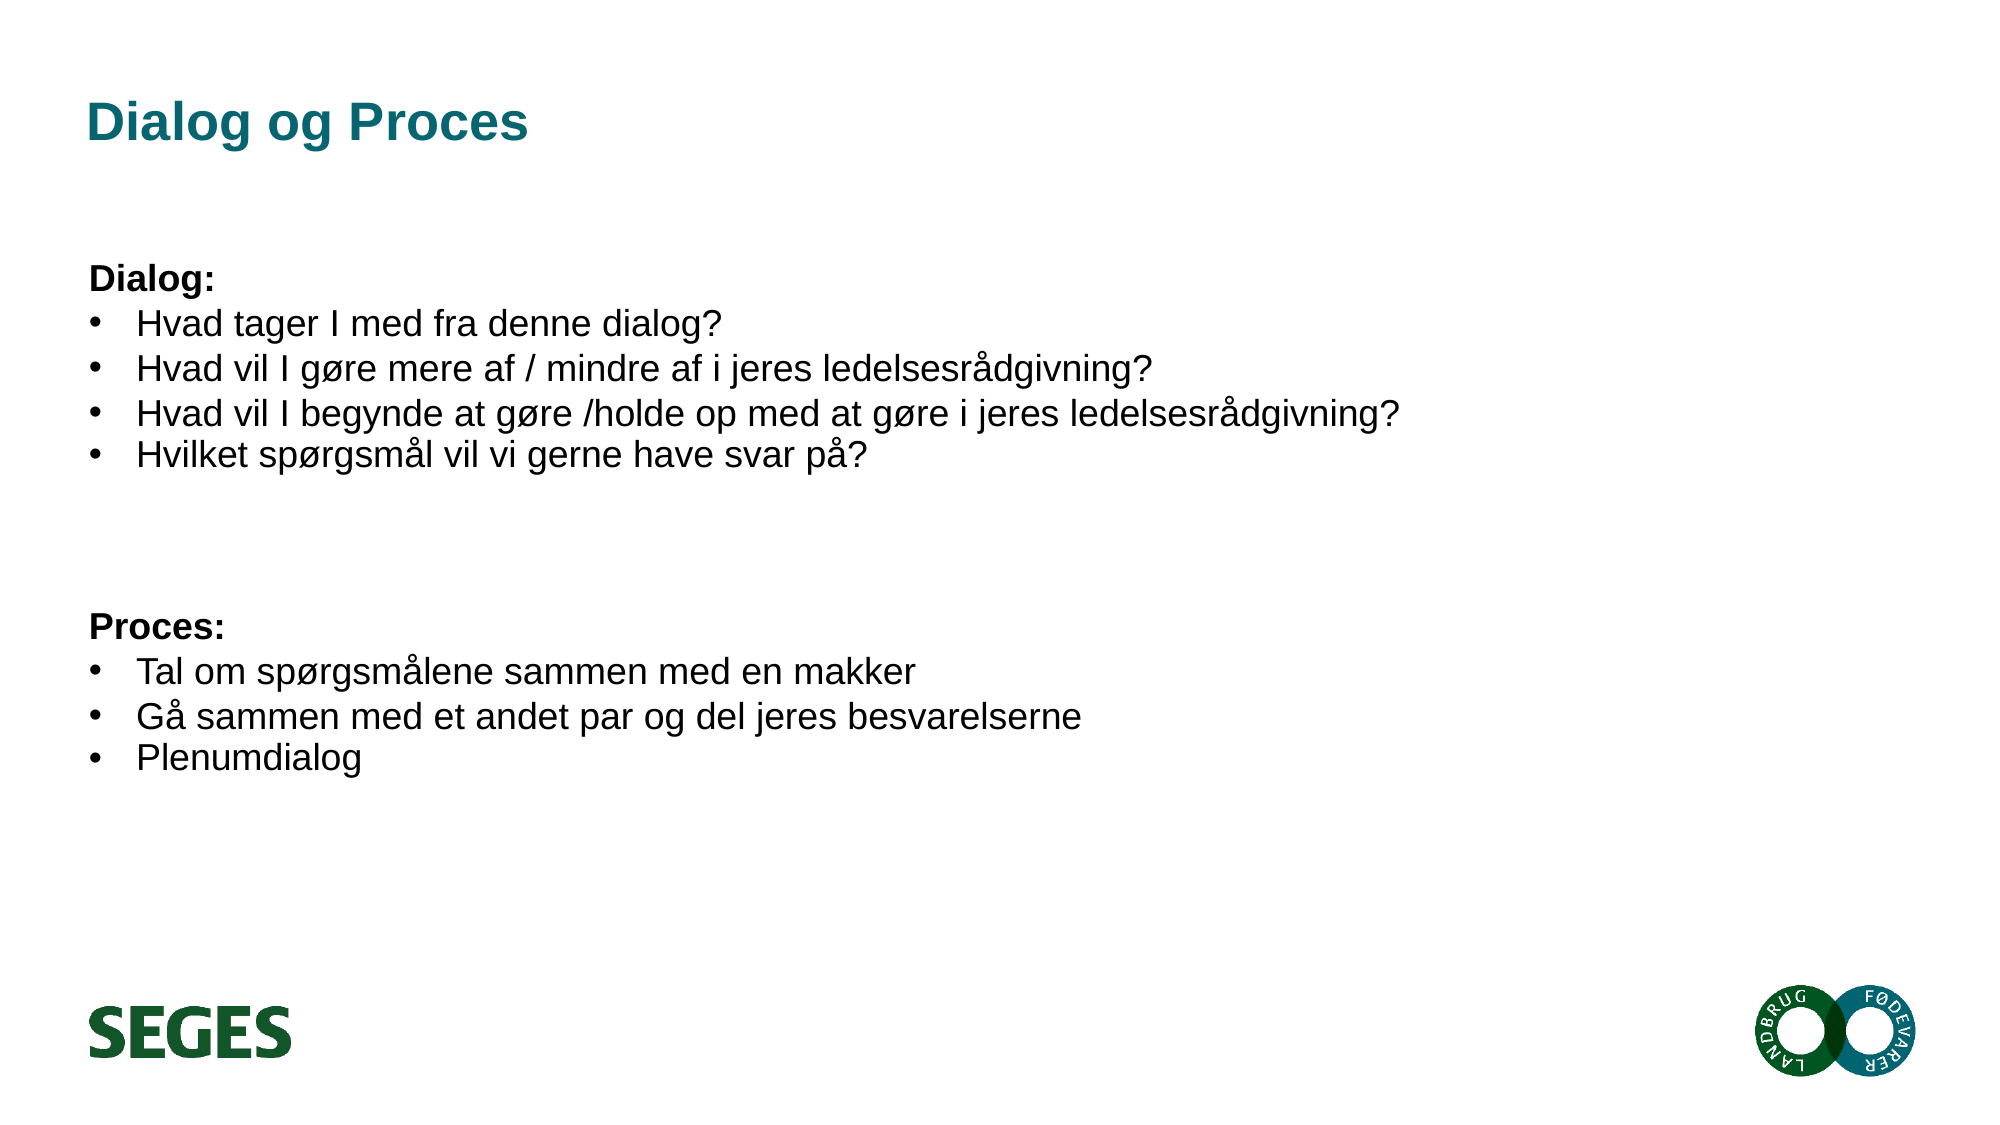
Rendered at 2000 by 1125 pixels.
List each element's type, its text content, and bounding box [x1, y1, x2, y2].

list Dialog: Hvad tager I med fra denne dialog? Hvad vil I gøre mere af / mindre af i jeres ledelsesrådgivning? Hvad vil I begynde at gøre /holde op med at gøre i jeres ledelsesrådgivning? Hvilket spørgsmål vil vi gerne have svar på? Proces: Tal om spørgsmålene sammen med en makker Gå sammen med et andet par og del jeres besvarelserne Plenumdialog [89, 254, 1629, 935]
picture [1752, 982, 1918, 1079]
title Dialog og Proces [86, 64, 1627, 182]
picture [89, 1006, 291, 1058]
